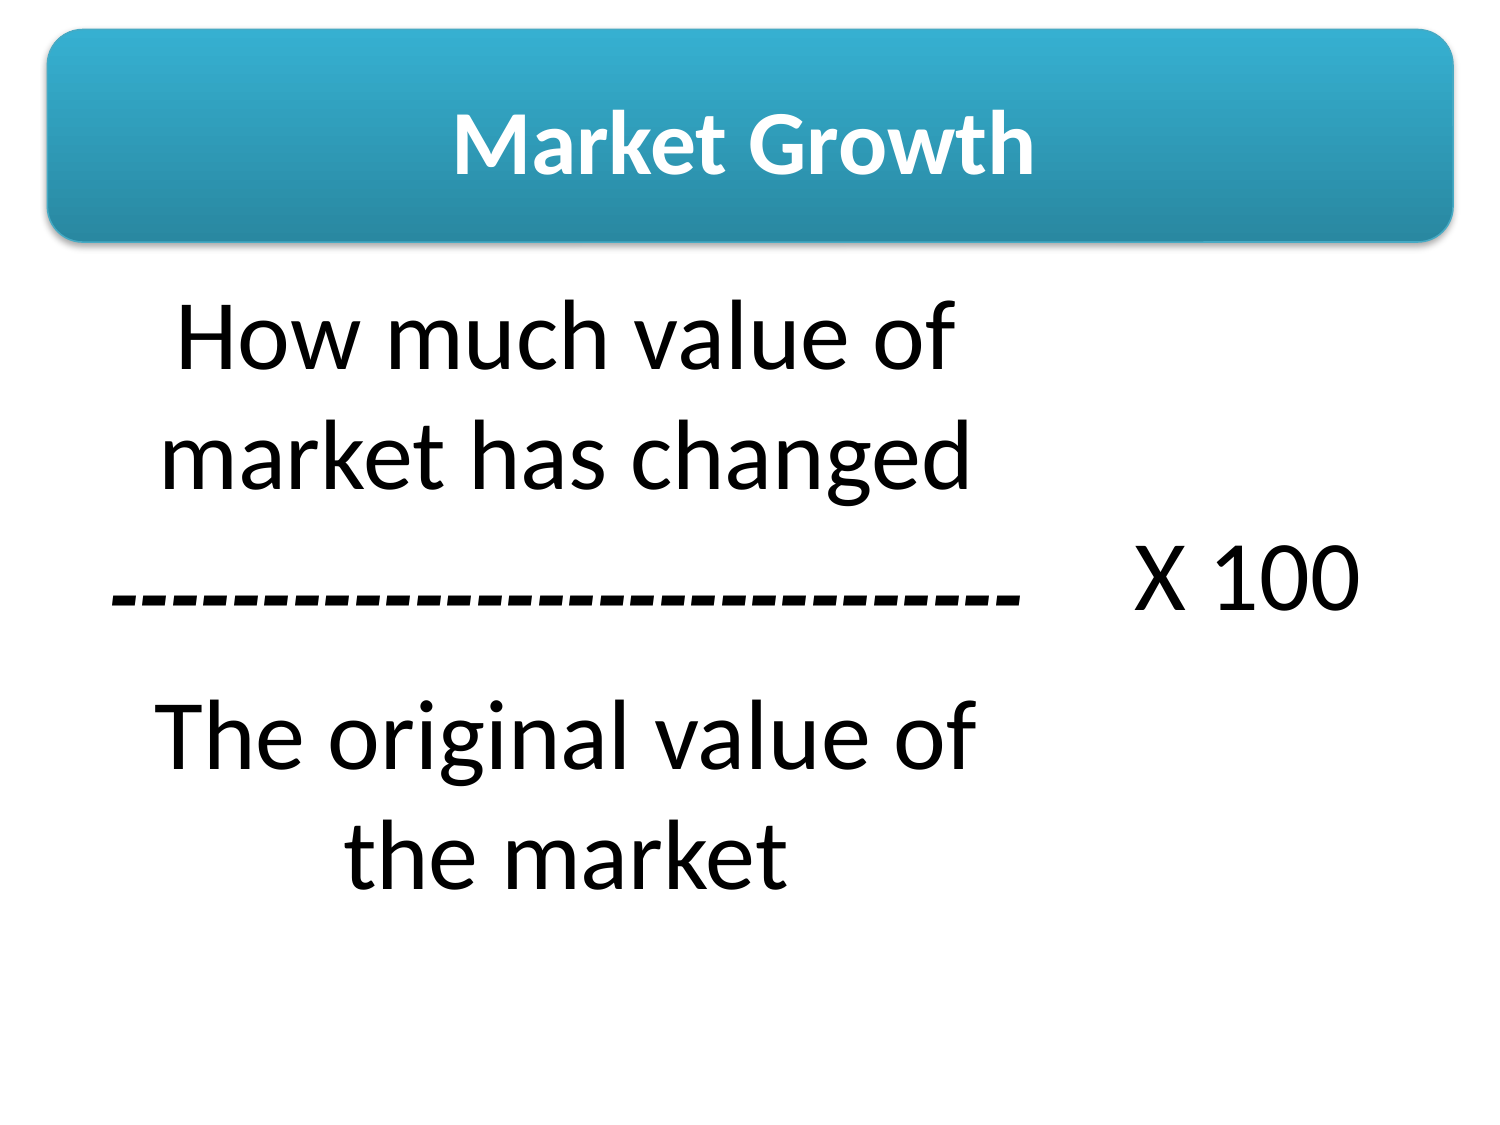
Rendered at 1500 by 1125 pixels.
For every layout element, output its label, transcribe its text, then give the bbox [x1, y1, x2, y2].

text_box Market Growth [69, 43, 1420, 232]
list How much value of market has changed ------------------------------ The original value of the market [74, 262, 1058, 1006]
text_box X 100 [1119, 503, 1500, 1125]
text_box [46, 28, 1454, 243]
